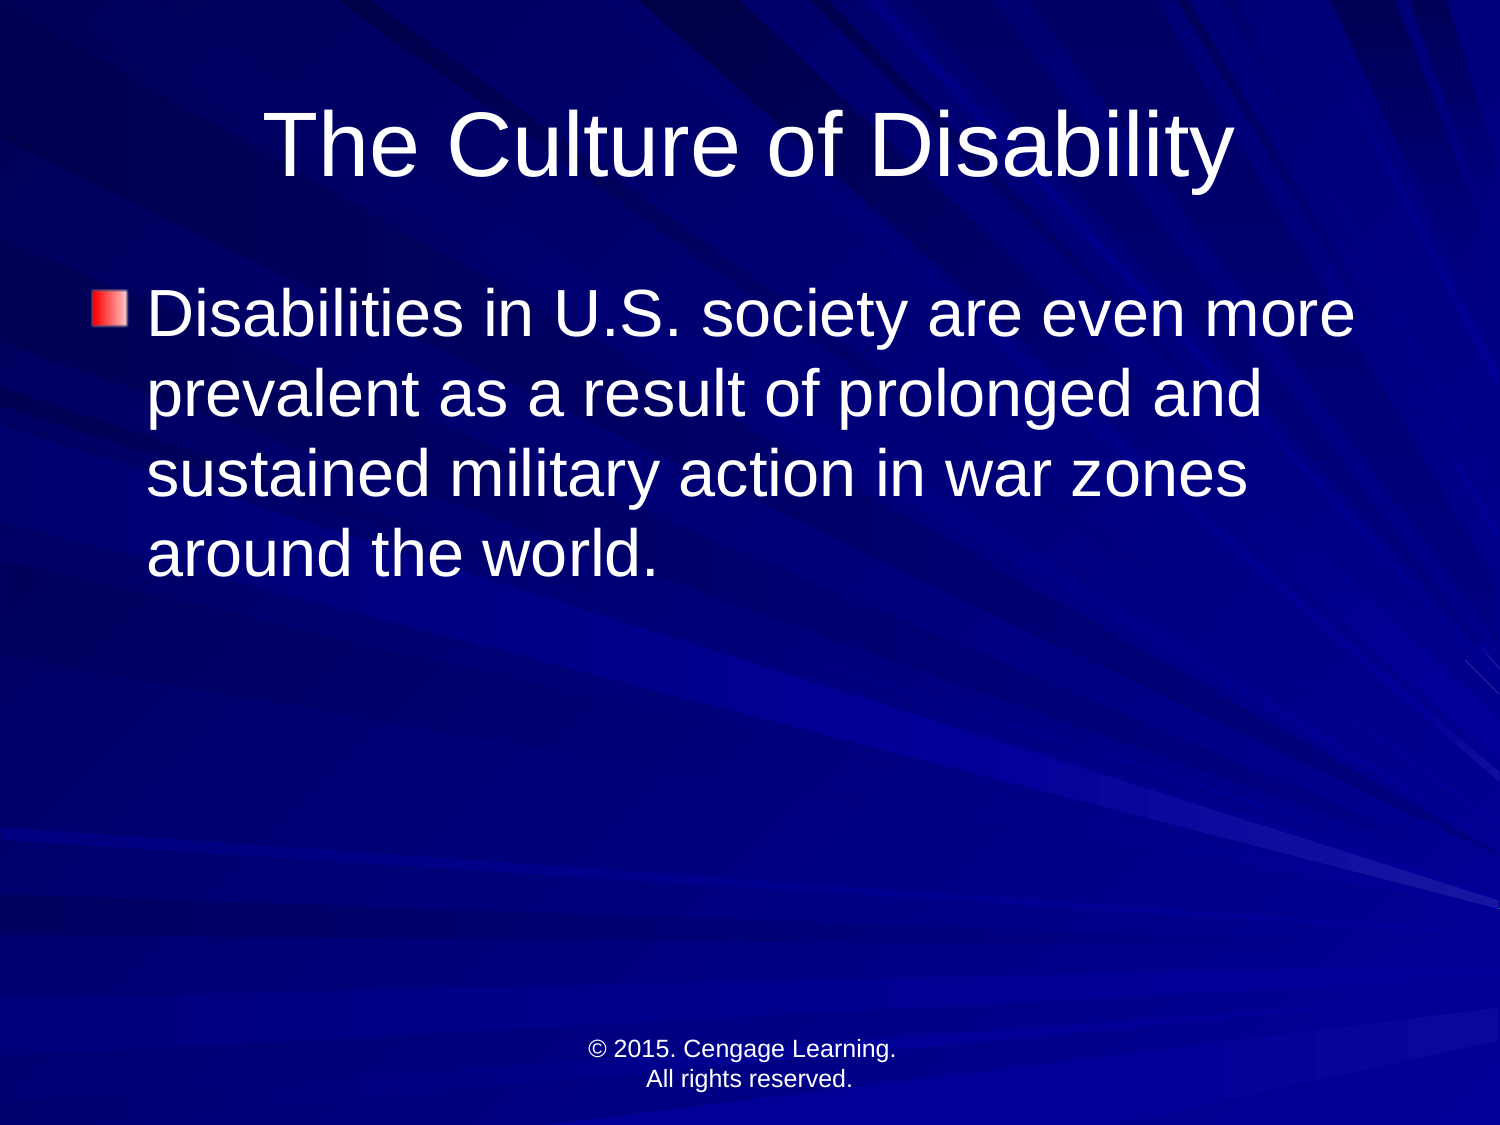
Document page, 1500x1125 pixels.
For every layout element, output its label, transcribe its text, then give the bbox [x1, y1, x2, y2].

footer © 2015. Cengage Learning. All rights reserved. [512, 1024, 988, 1101]
list Disabilities in U.S. society are even more prevalent as a result of prolonged and sustained military action in war zones around the world. [74, 262, 1426, 1006]
title The Culture of Disability [74, 45, 1426, 234]
picture [90, 288, 132, 331]
